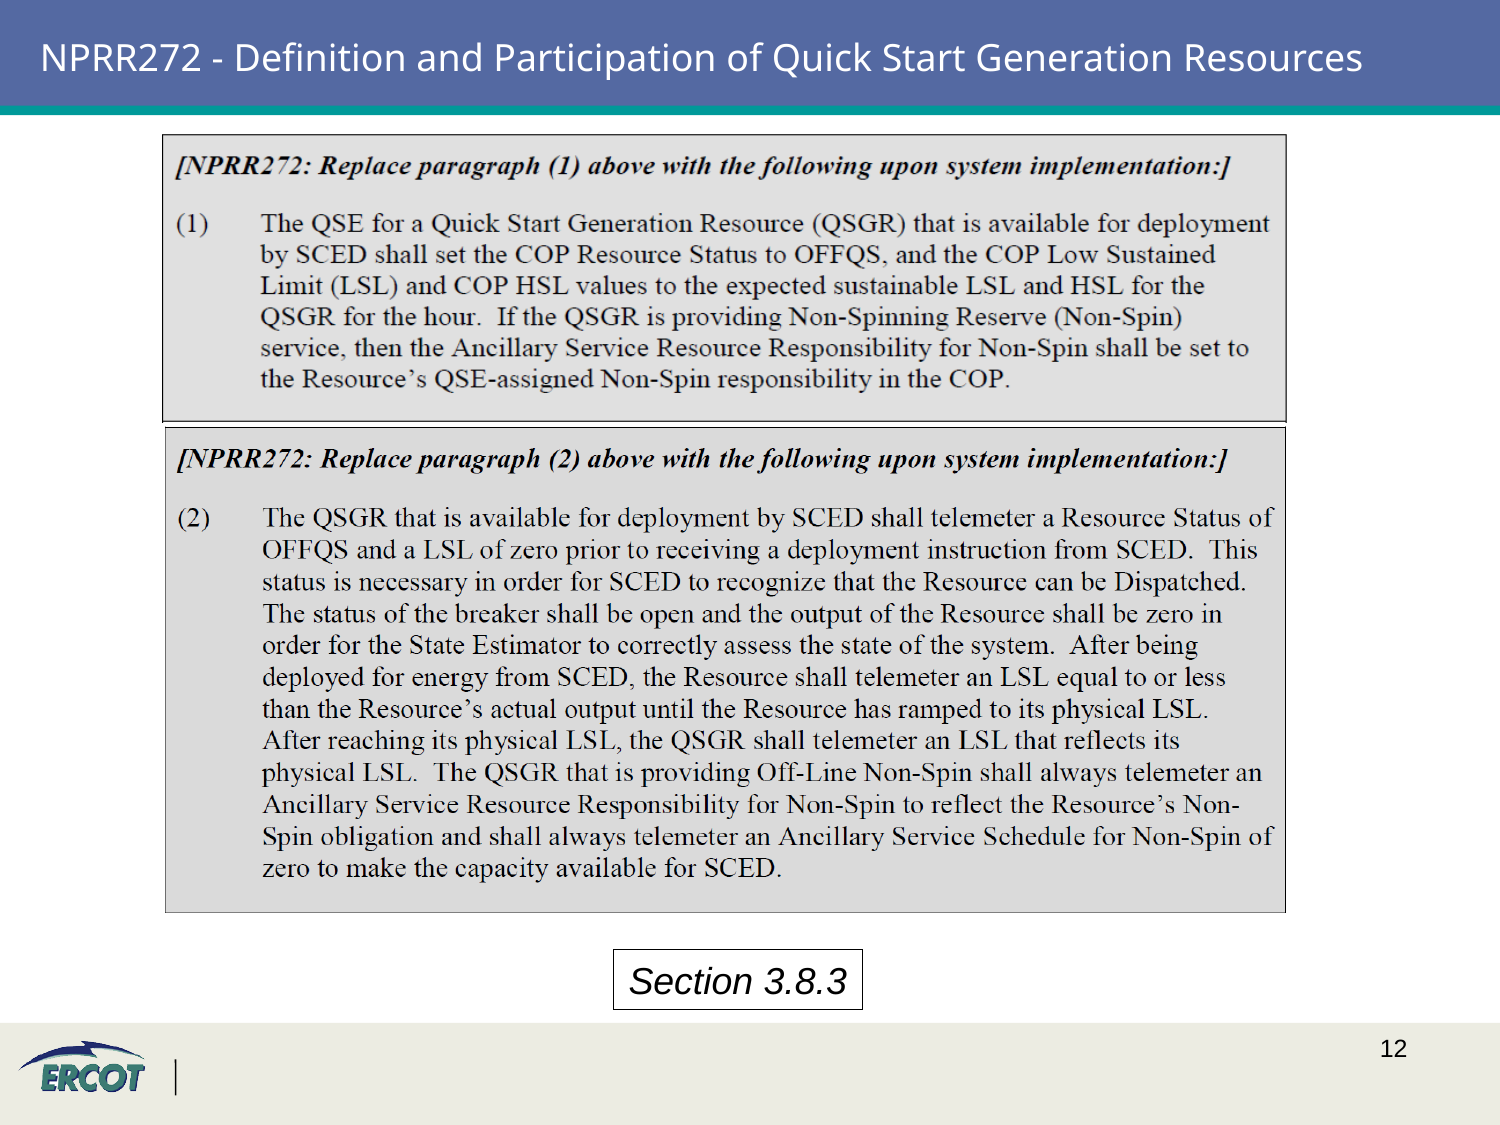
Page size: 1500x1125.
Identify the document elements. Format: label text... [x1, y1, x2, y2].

title NPRR272 - Definition and Participation of Quick Start Generation Resources [24, 0, 1500, 113]
picture [10, 1031, 151, 1111]
picture [162, 424, 1288, 915]
text_box Section 3.8.3 [613, 949, 863, 1010]
picture [162, 131, 1288, 423]
